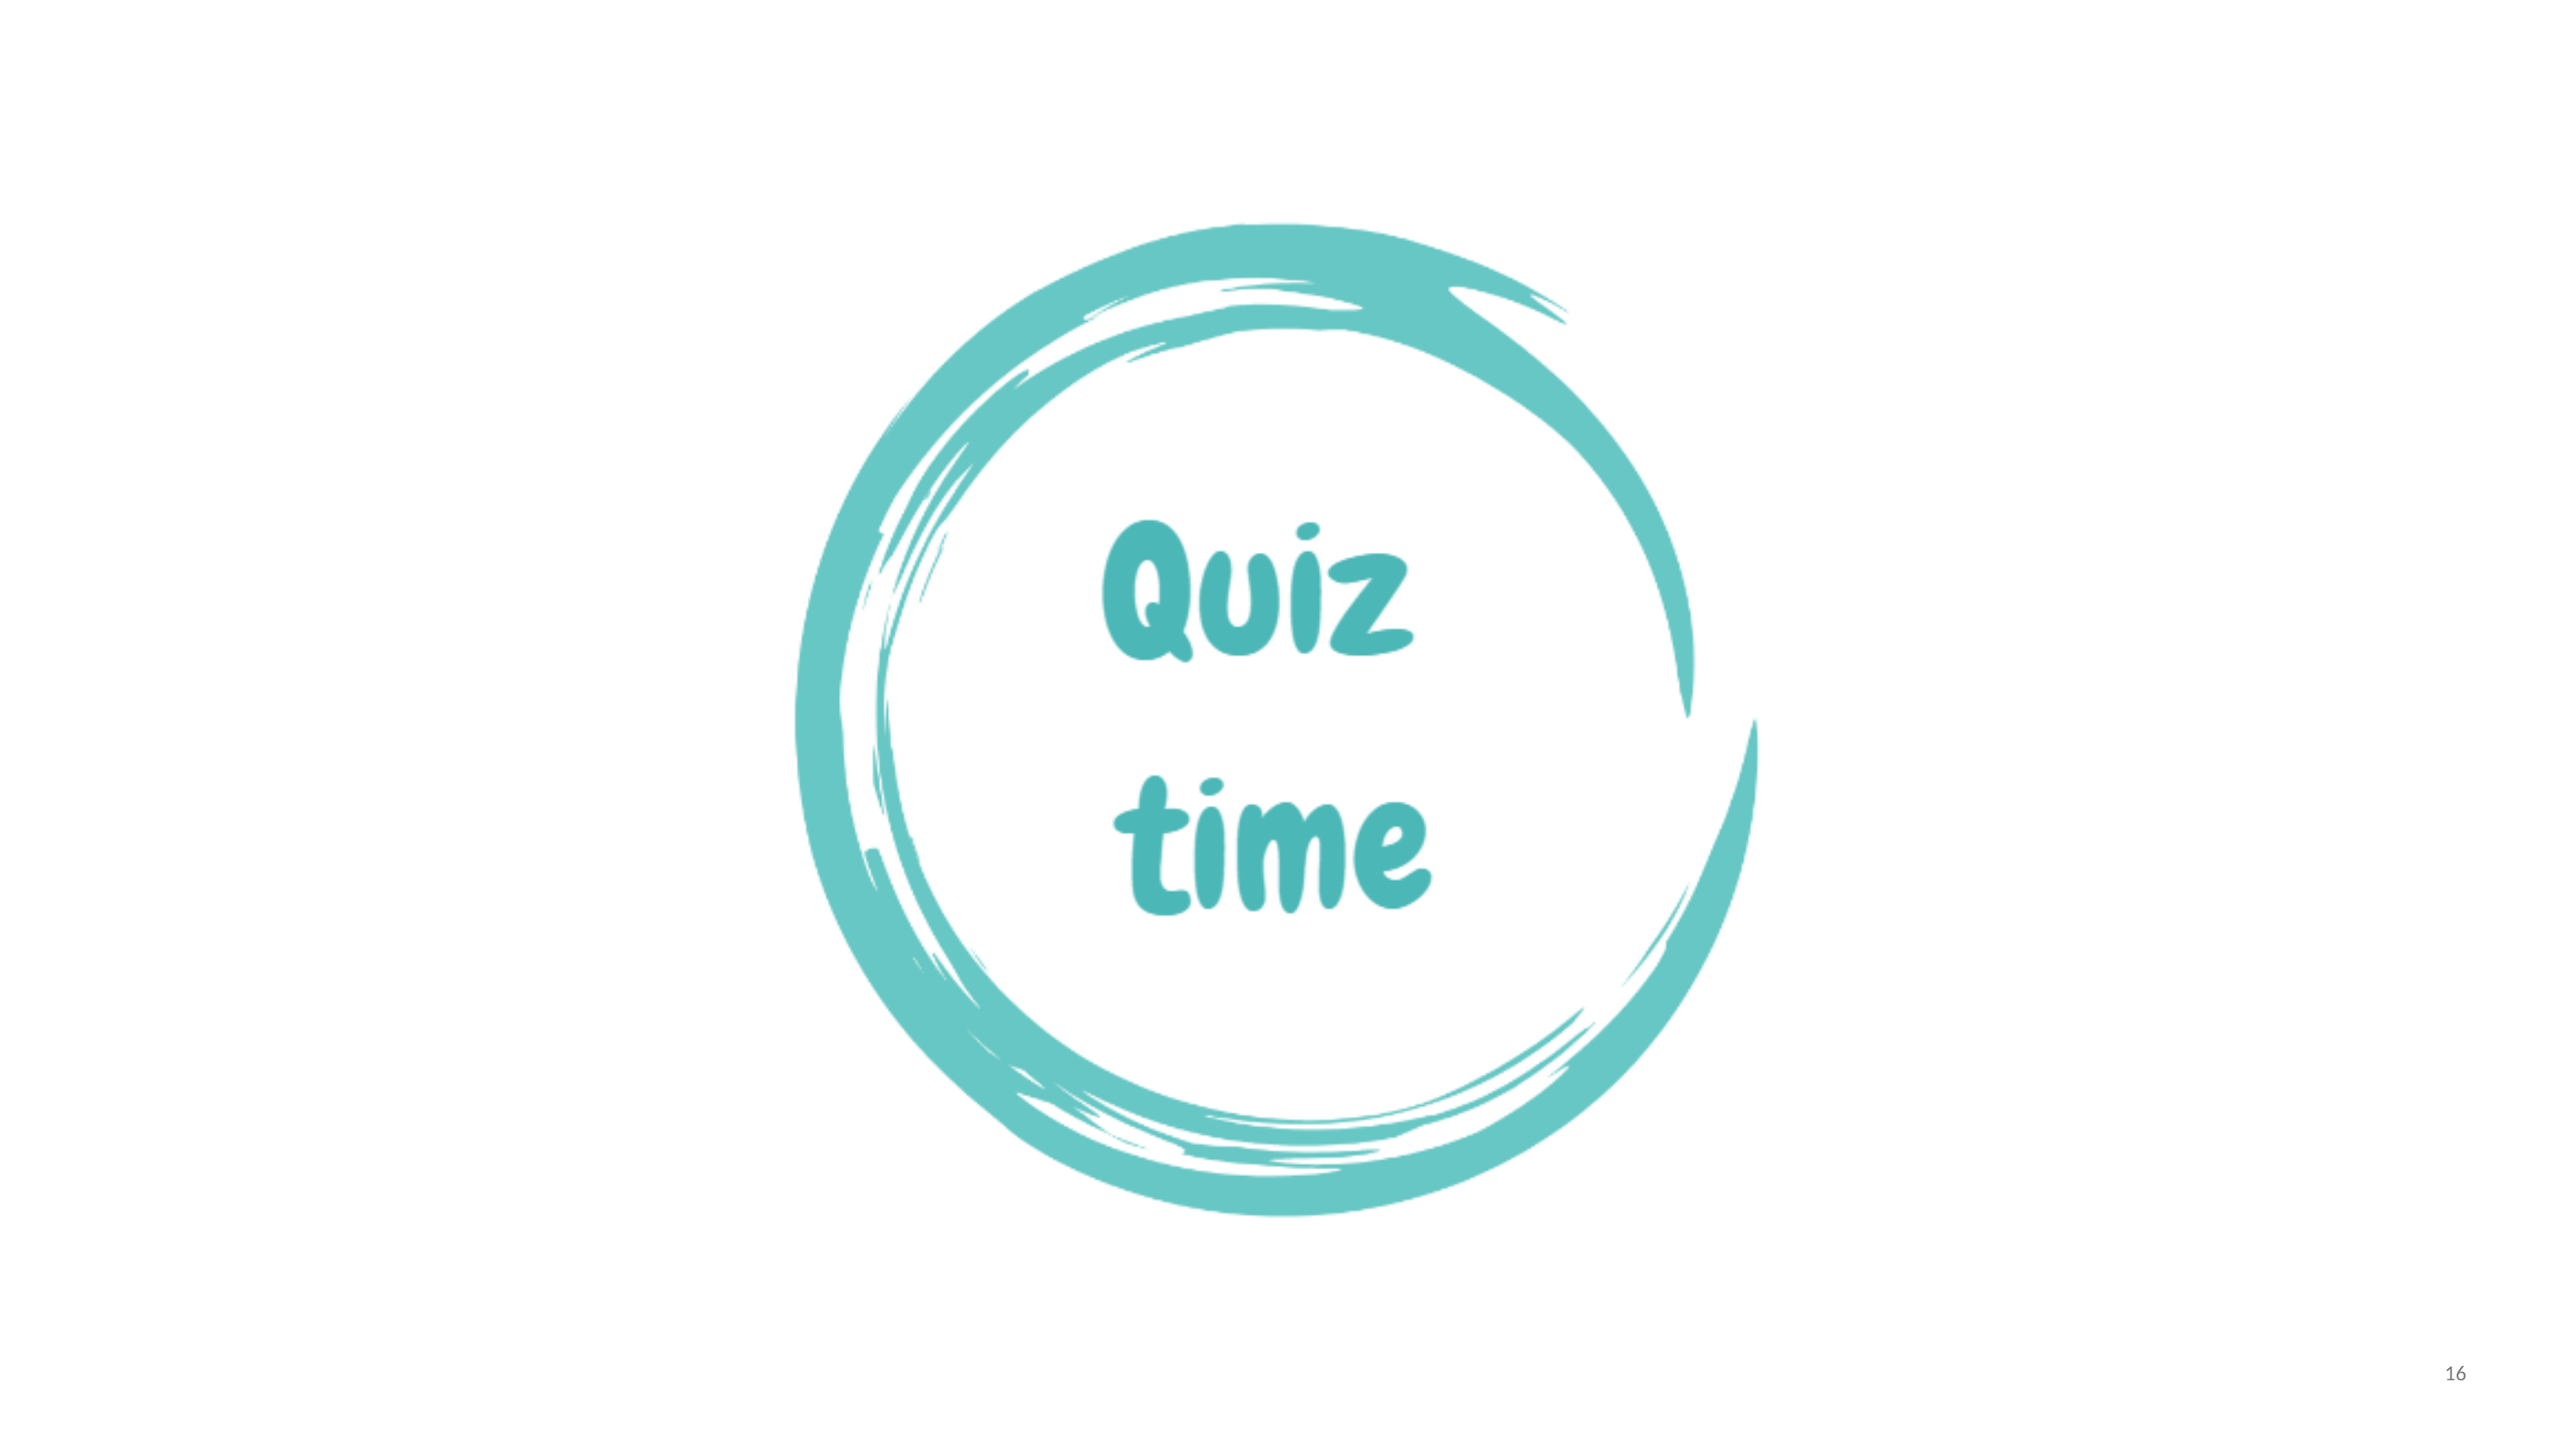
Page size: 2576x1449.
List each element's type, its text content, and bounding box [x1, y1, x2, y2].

slide_number 16 [1899, 1333, 2480, 1411]
picture [762, 197, 1814, 1252]
